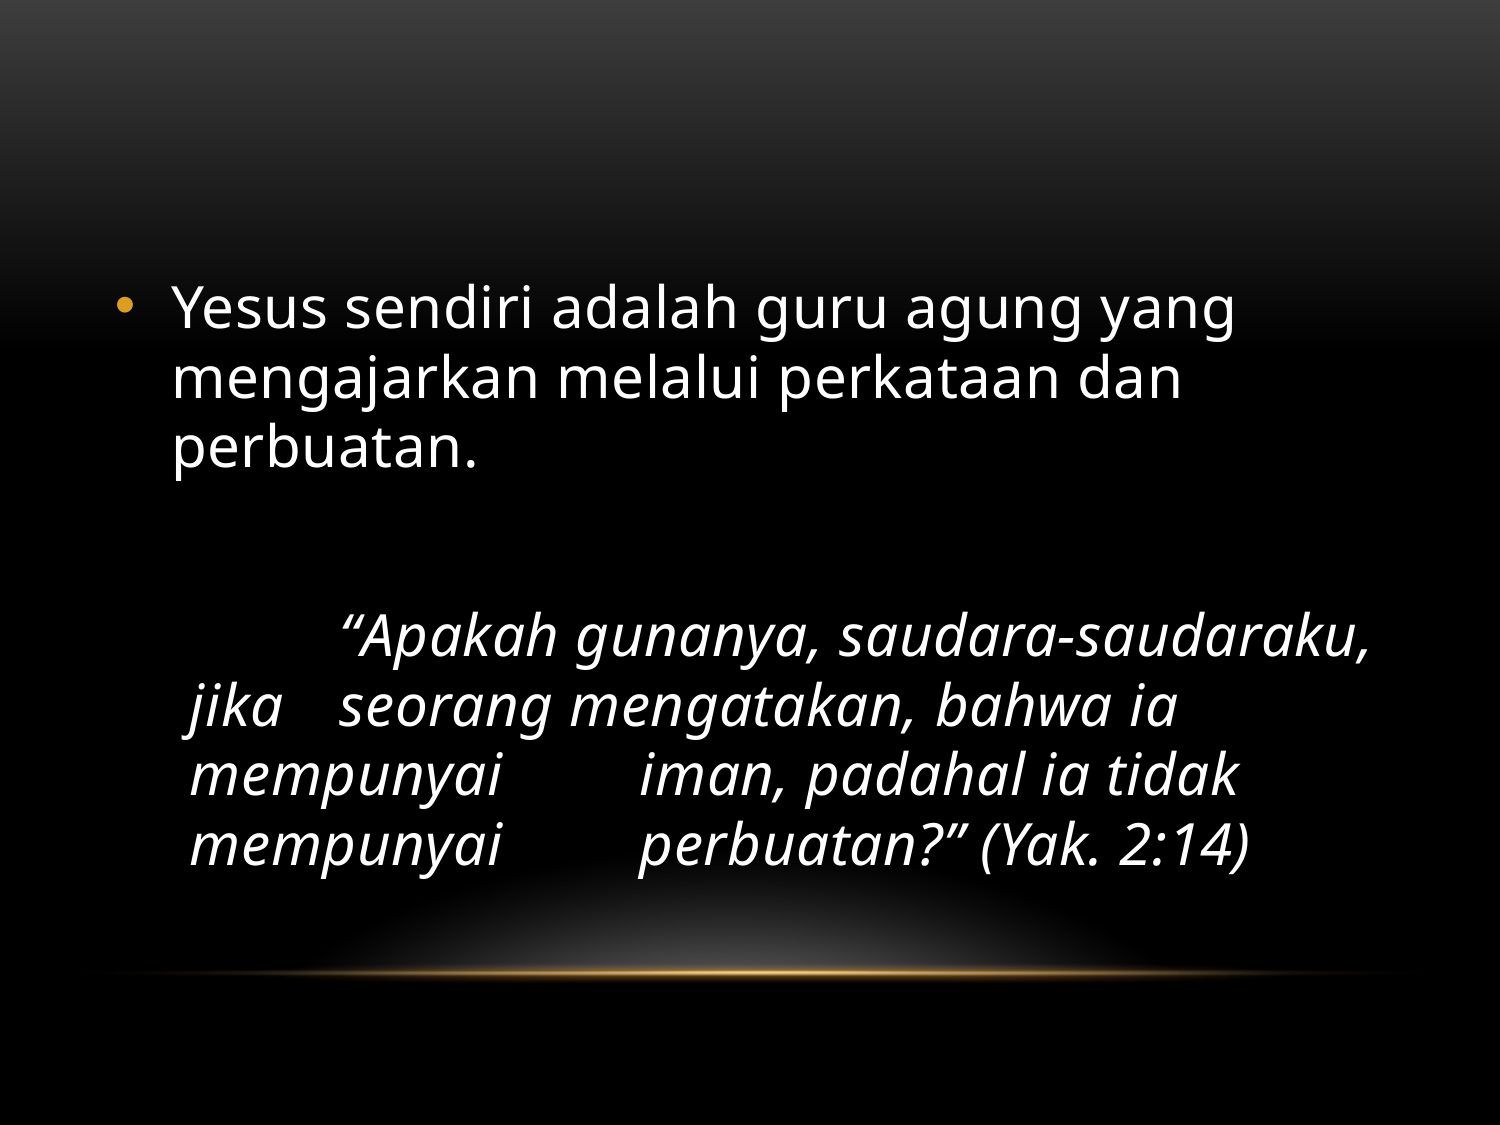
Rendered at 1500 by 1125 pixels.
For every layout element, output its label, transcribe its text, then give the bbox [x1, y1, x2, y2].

list Yesus sendiri adalah guru agung yang mengajarkan melalui perkataan dan perbuatan. “Apakah gunanya, saudara-saudaraku, jika seorang mengatakan, bahwa ia mempunyai iman, padahal ia tidak mempunyai perbuatan?” (Yak. 2:14) [99, 262, 1400, 938]
picture [0, 0, 1500, 1125]
